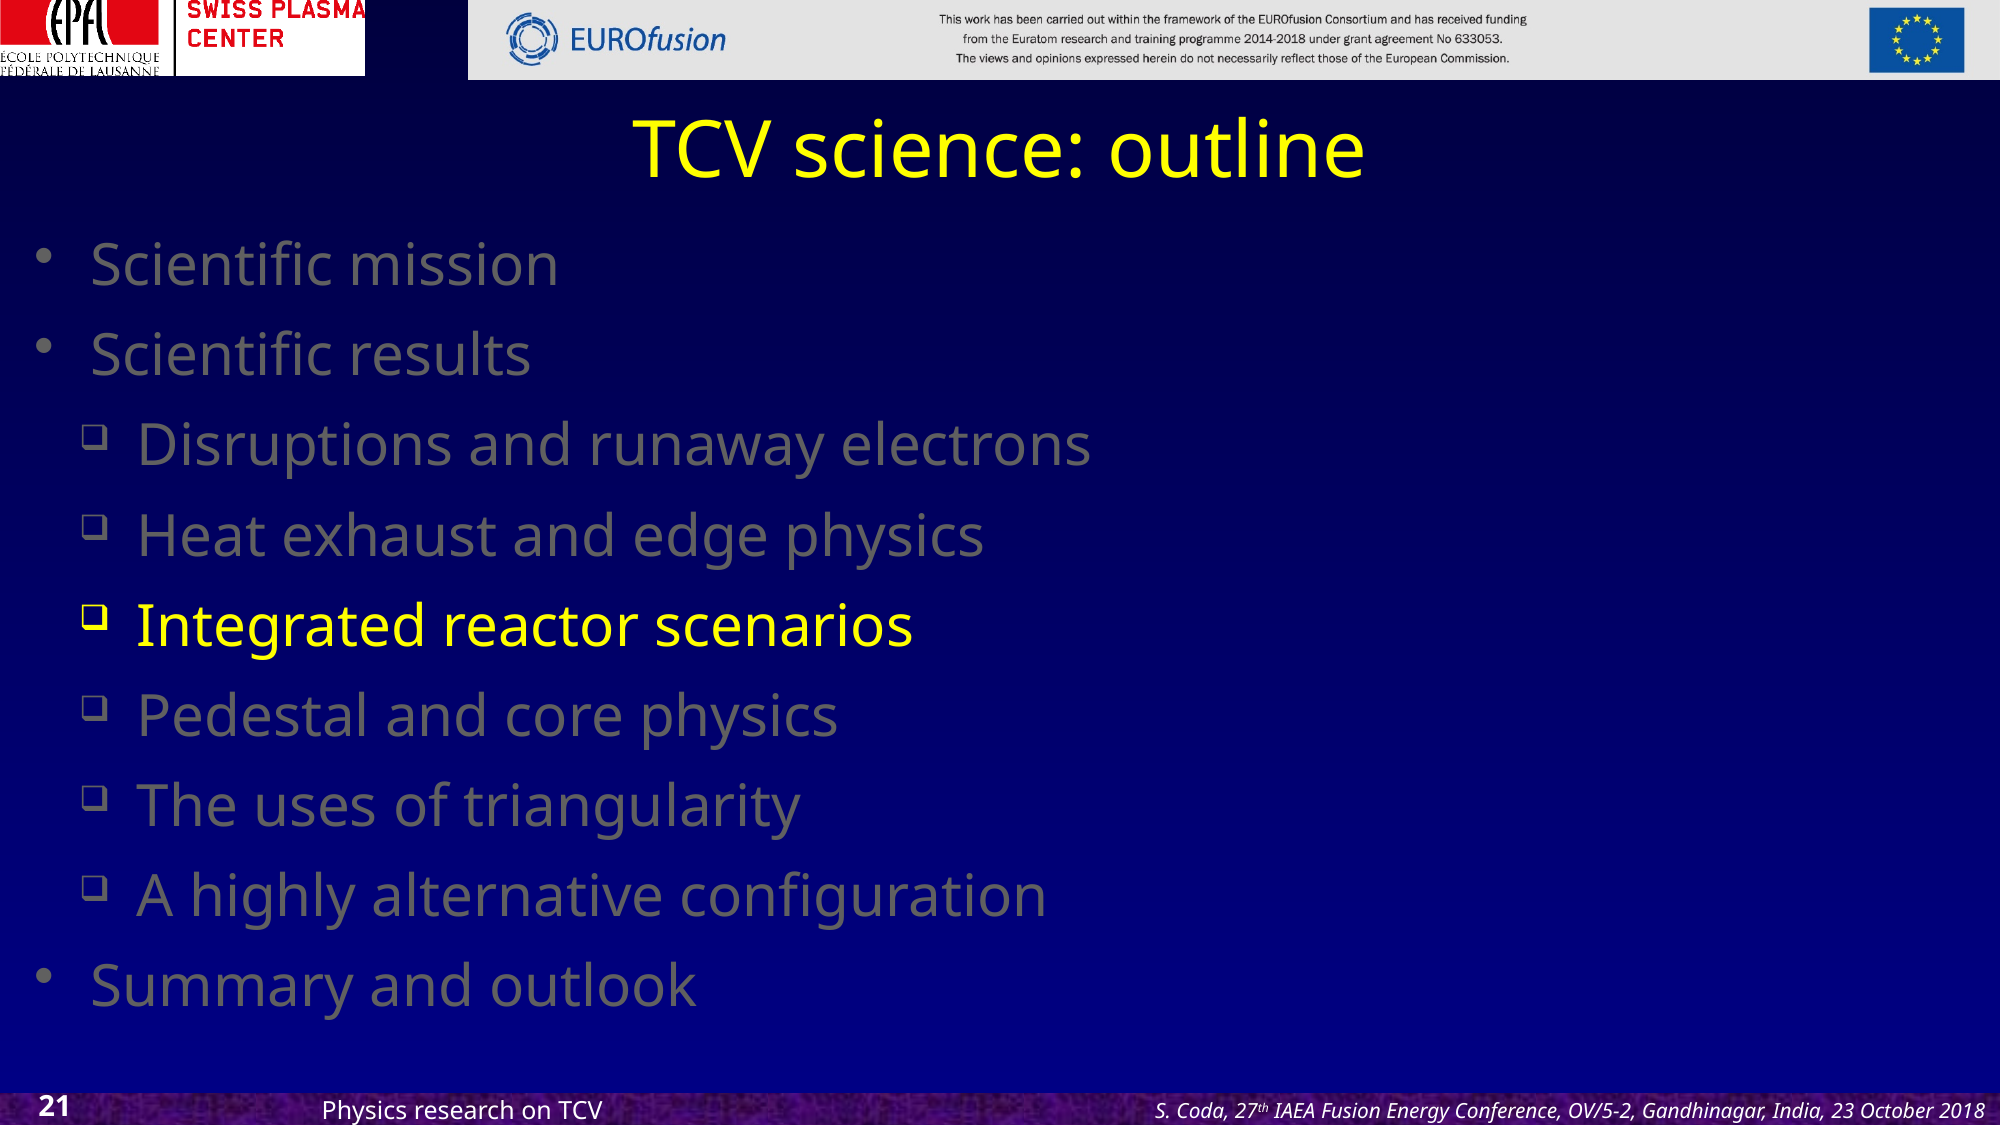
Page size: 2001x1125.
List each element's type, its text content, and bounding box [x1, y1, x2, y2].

list Scientific mission Scientific results Disruptions and runaway electrons Heat exhaust and edge physics Integrated reactor scenarios Pedestal and core physics The uses of triangularity A highly alternative configuration Summary and outlook [19, 219, 1981, 1071]
picture [468, 0, 2000, 80]
title TCV science: outline [249, 89, 1751, 203]
picture [0, 1093, 2000, 1125]
picture [0, 0, 365, 76]
